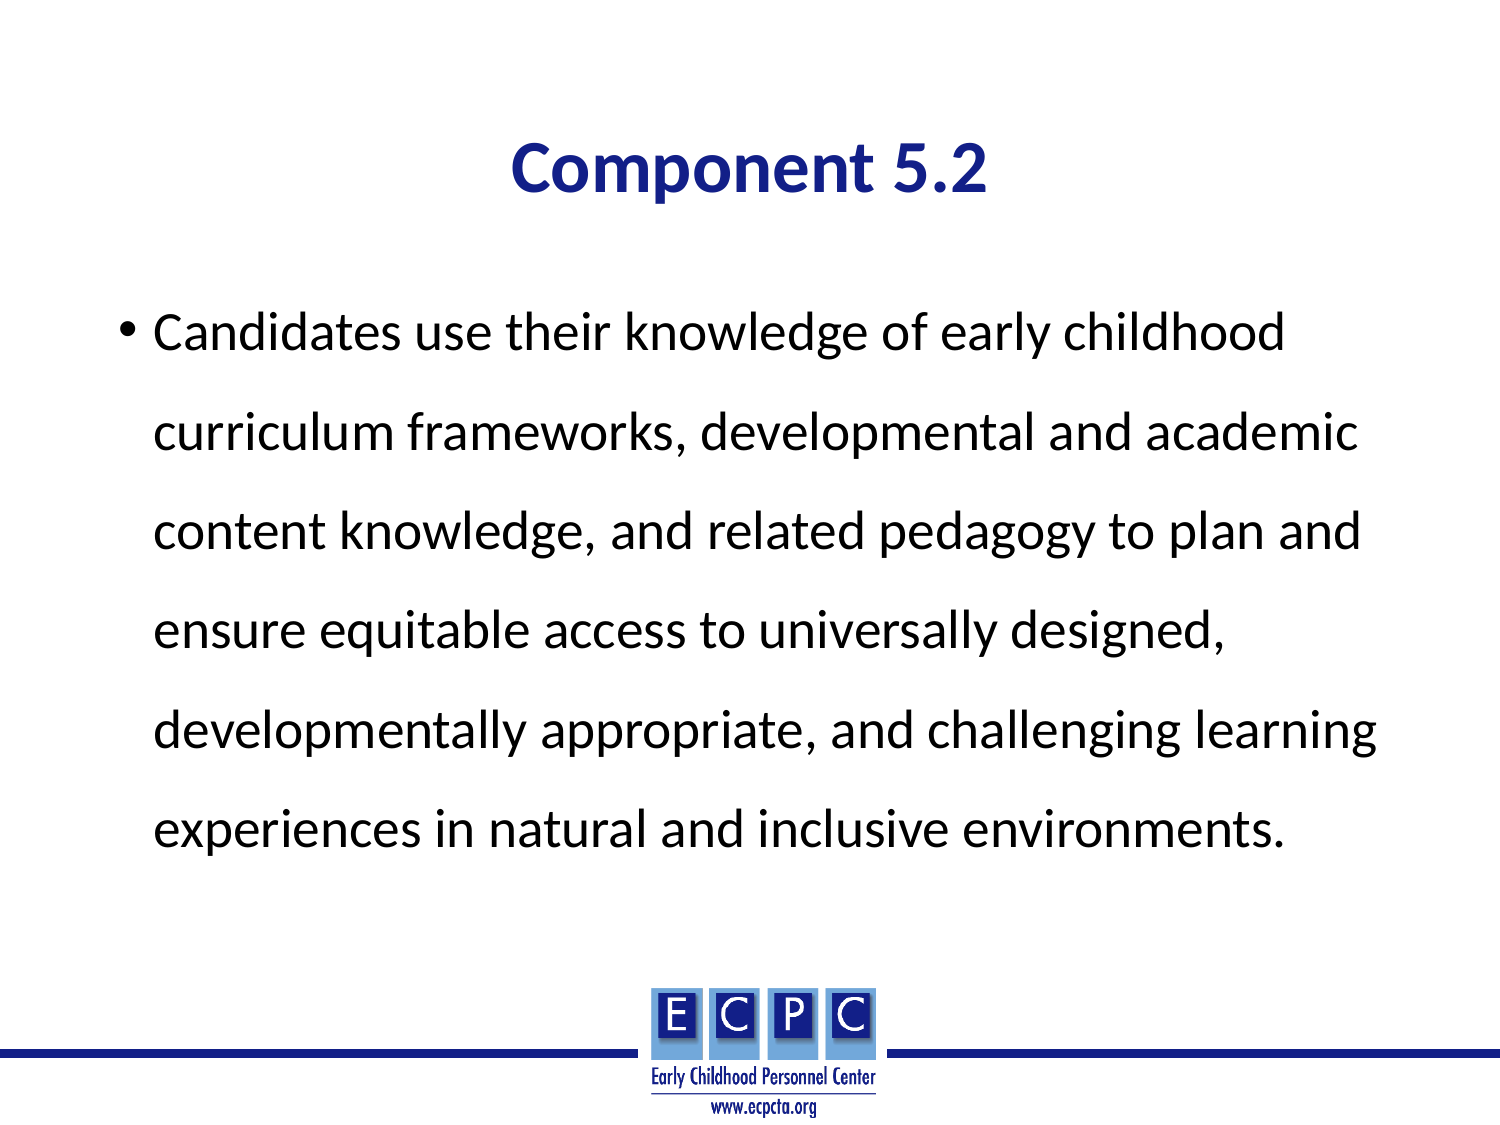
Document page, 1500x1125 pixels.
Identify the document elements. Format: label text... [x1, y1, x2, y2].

title Component 5.2 [103, 59, 1397, 254]
picture [651, 988, 876, 1118]
list Candidates use their knowledge of early childhood curriculum frameworks, developmental and academic content knowledge, and related pedagogy to plan and ensure equitable access to universally designed, developmentally appropriate, and challenging learning experiences in natural and inclusive environments. [103, 254, 1397, 969]
